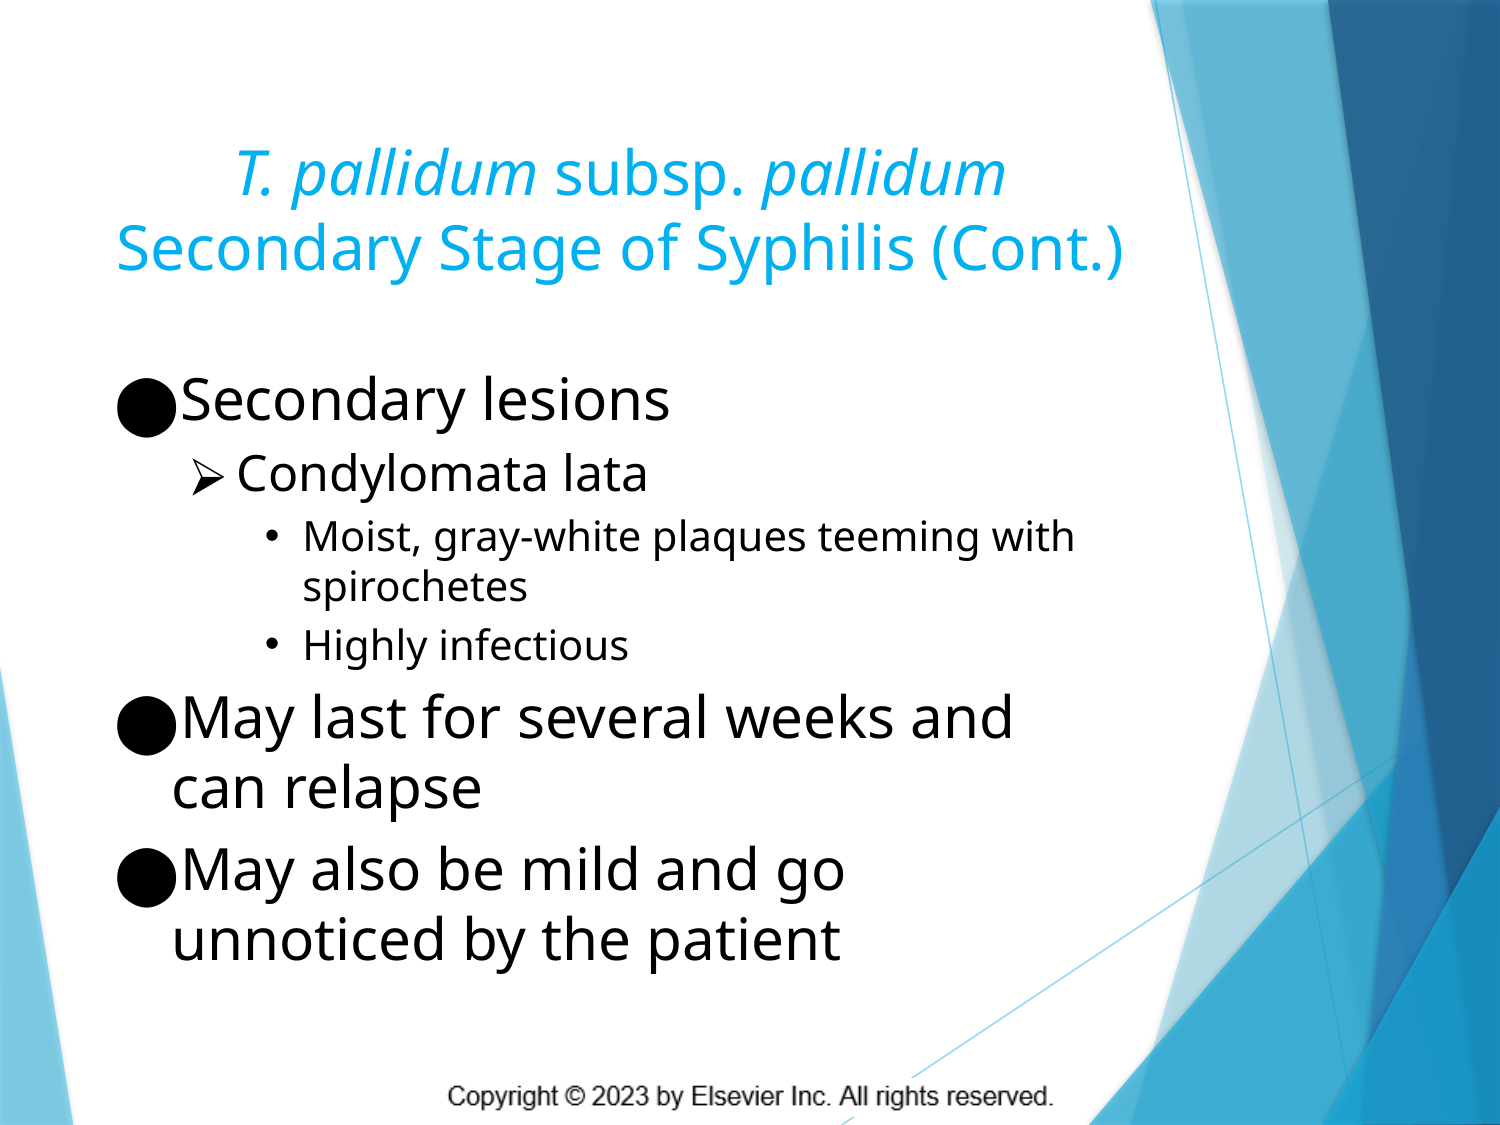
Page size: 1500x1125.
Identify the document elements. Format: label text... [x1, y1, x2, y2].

title T. pallidum subsp. pallidum Secondary Stage of Syphilis (Cont.) [99, 99, 1142, 317]
picture [435, 1078, 1064, 1117]
list Secondary lesions Condylomata lata Moist, gray-white plaques teeming with spirochetes Highly infectious May last for several weeks and can relapse May also be mild and go unnoticed by the patient [99, 354, 1142, 992]
